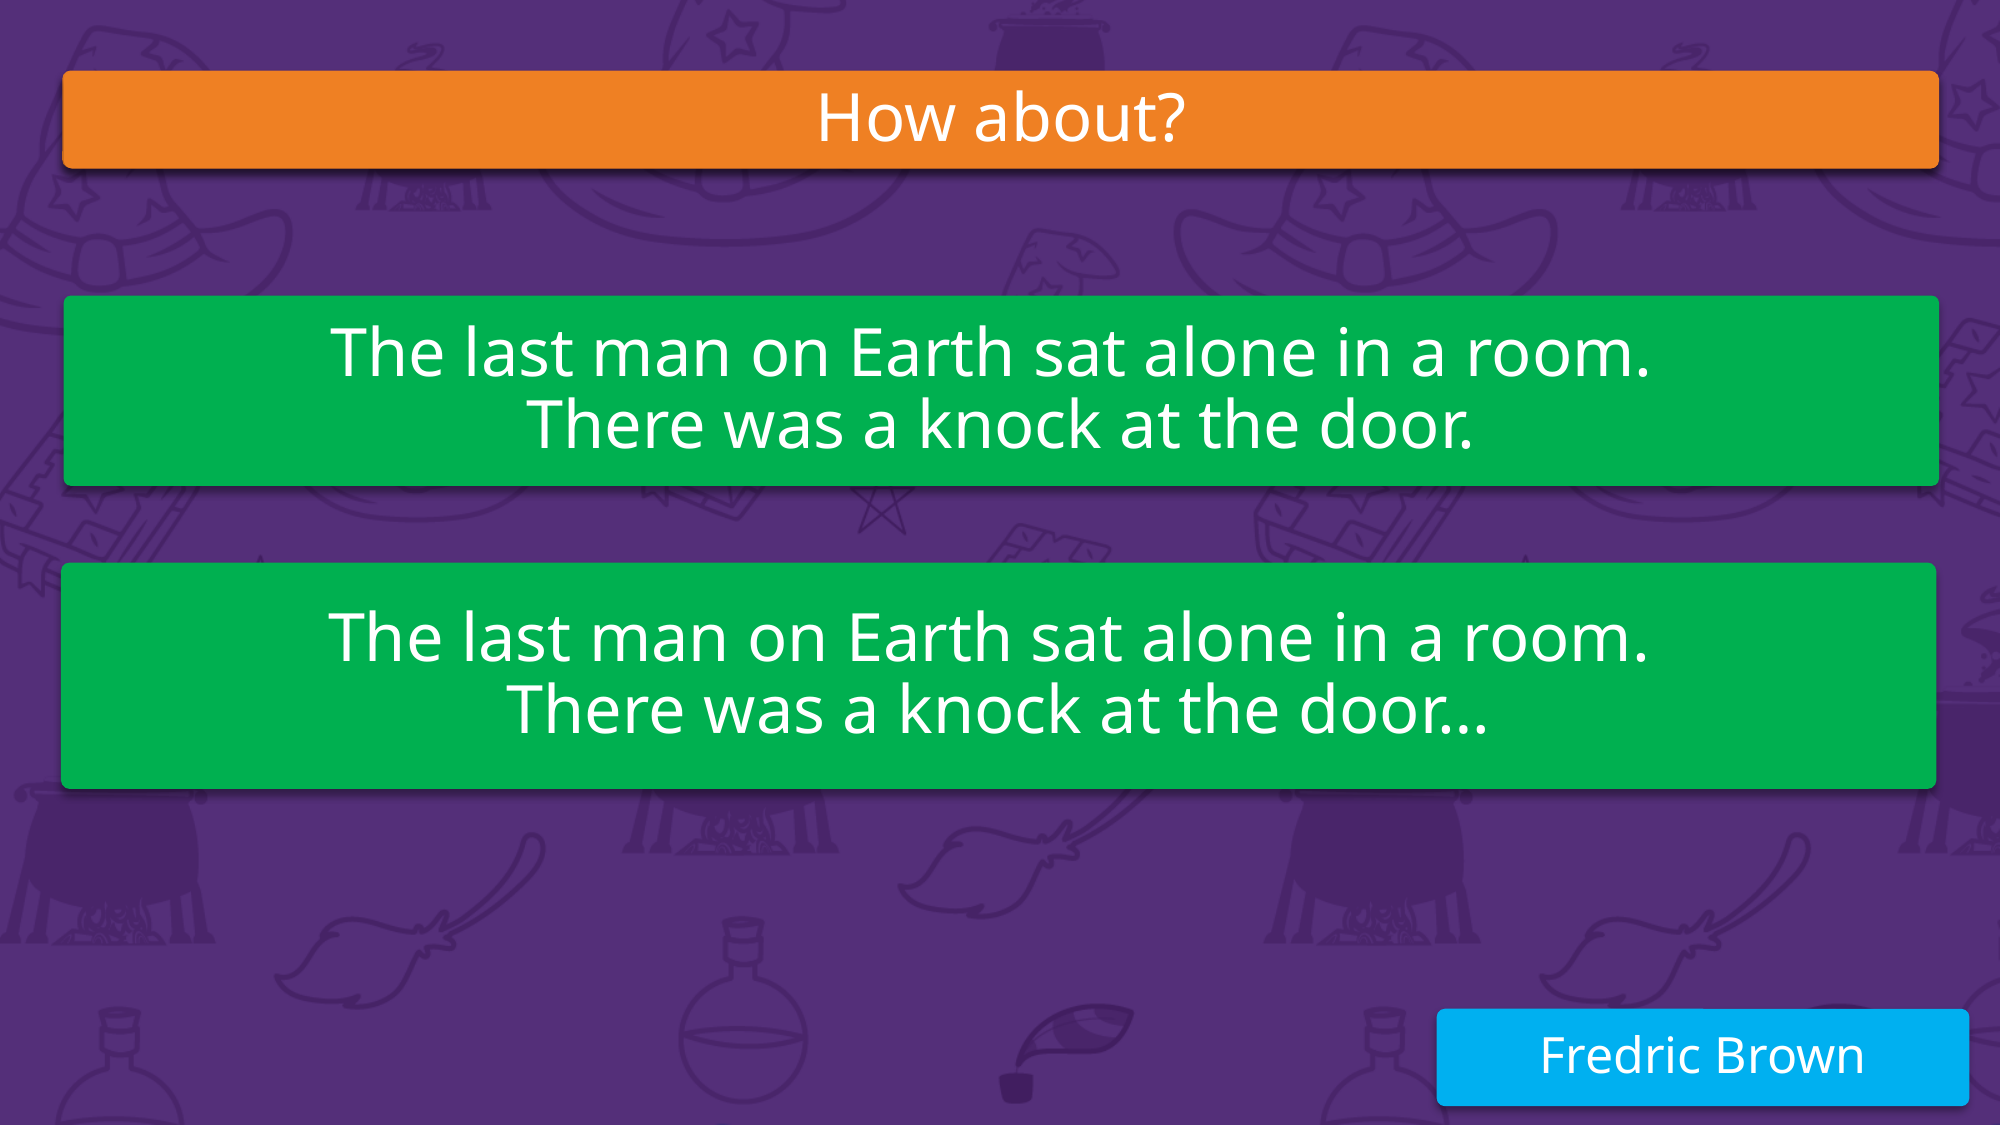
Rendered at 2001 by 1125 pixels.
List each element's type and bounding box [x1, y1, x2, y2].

list [0, 0, 2000, 1125]
